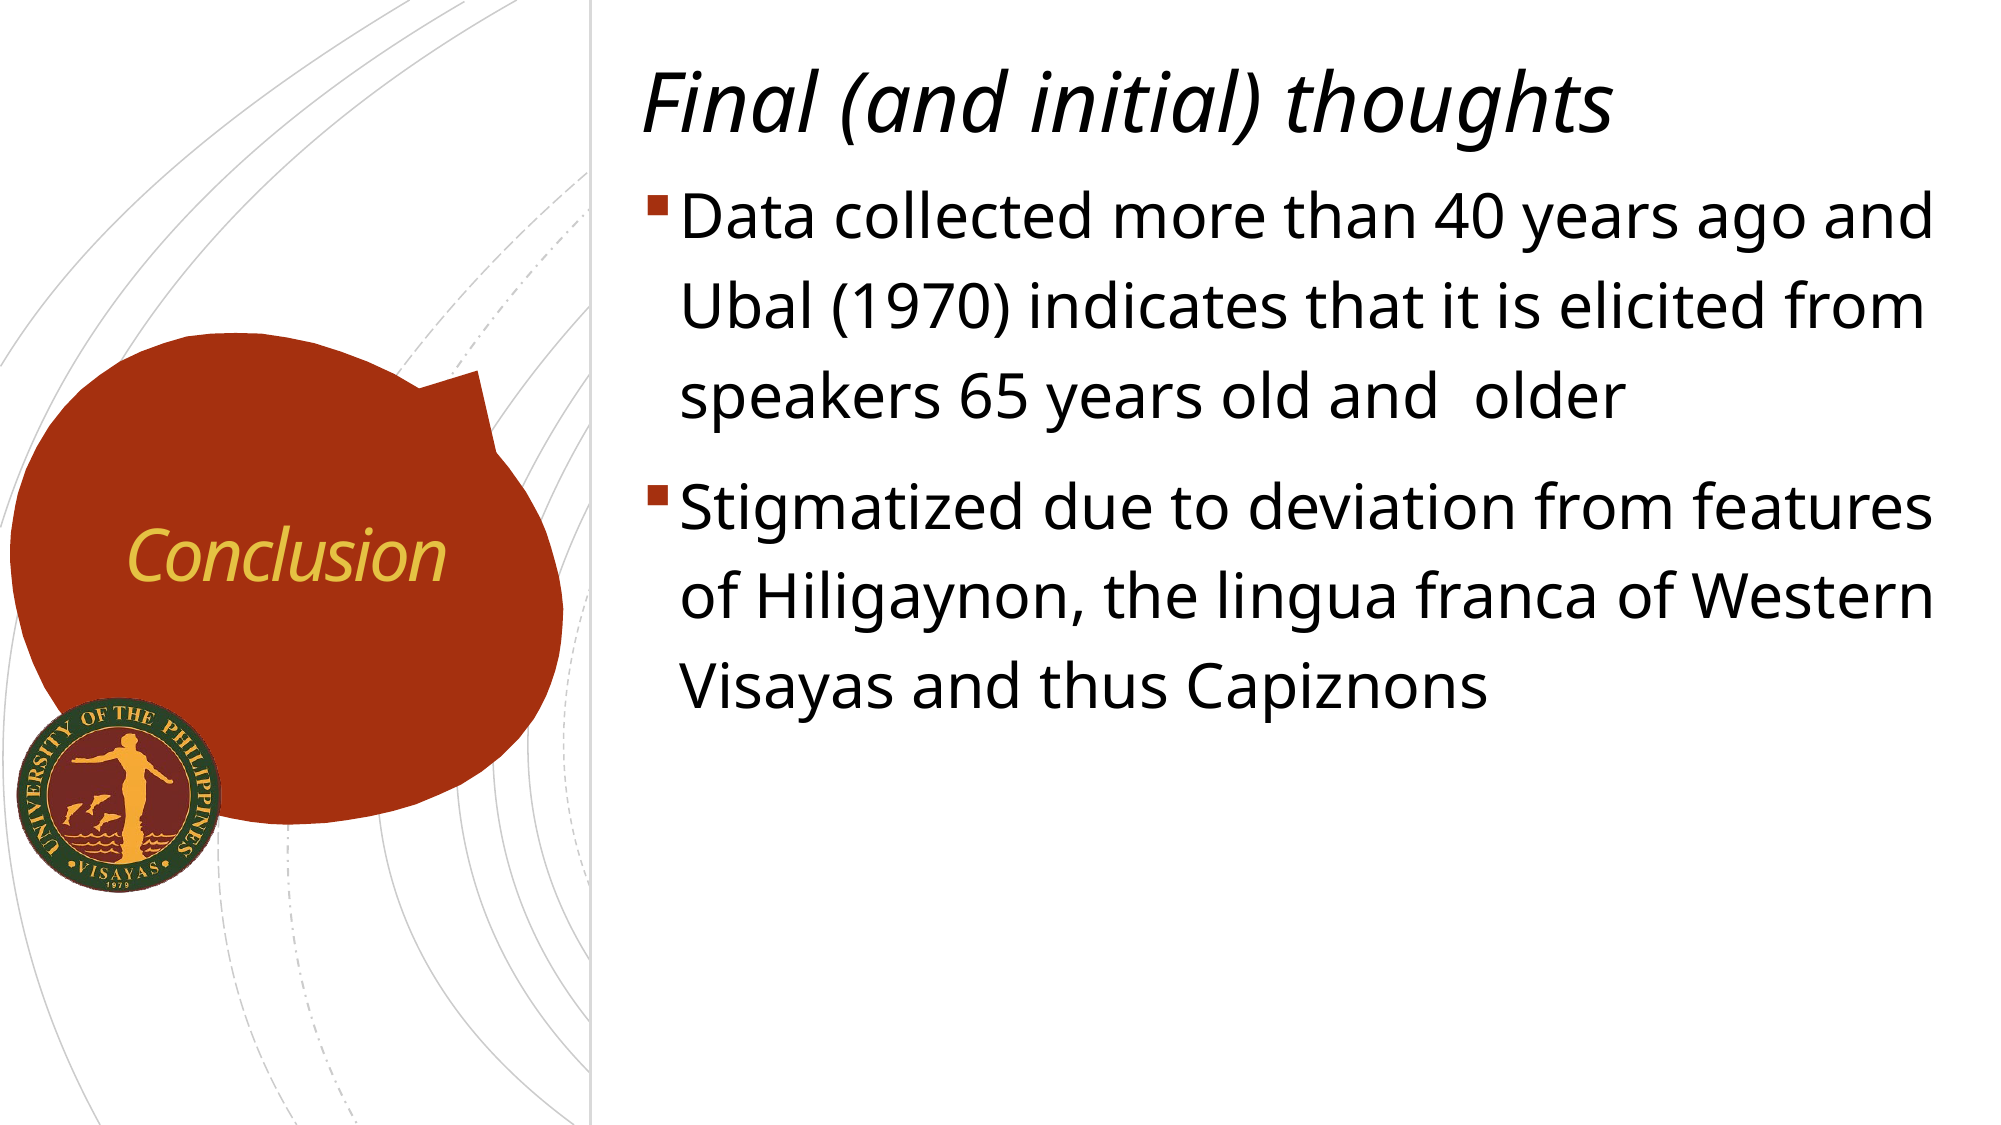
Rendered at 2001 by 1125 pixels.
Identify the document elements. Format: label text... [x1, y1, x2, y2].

list Data collected more than 40 years ago and Ubal (1970) indicates that it is elicited from speakers 65 years old and older Stigmatized due to deviation from features of Hiligaynon, the lingua franca of Western Visayas and thus Capiznons [626, 153, 1967, 1089]
title Conclusion [45, 385, 528, 734]
picture [11, 690, 225, 901]
list Final (and initial) thoughts [625, 61, 1967, 138]
